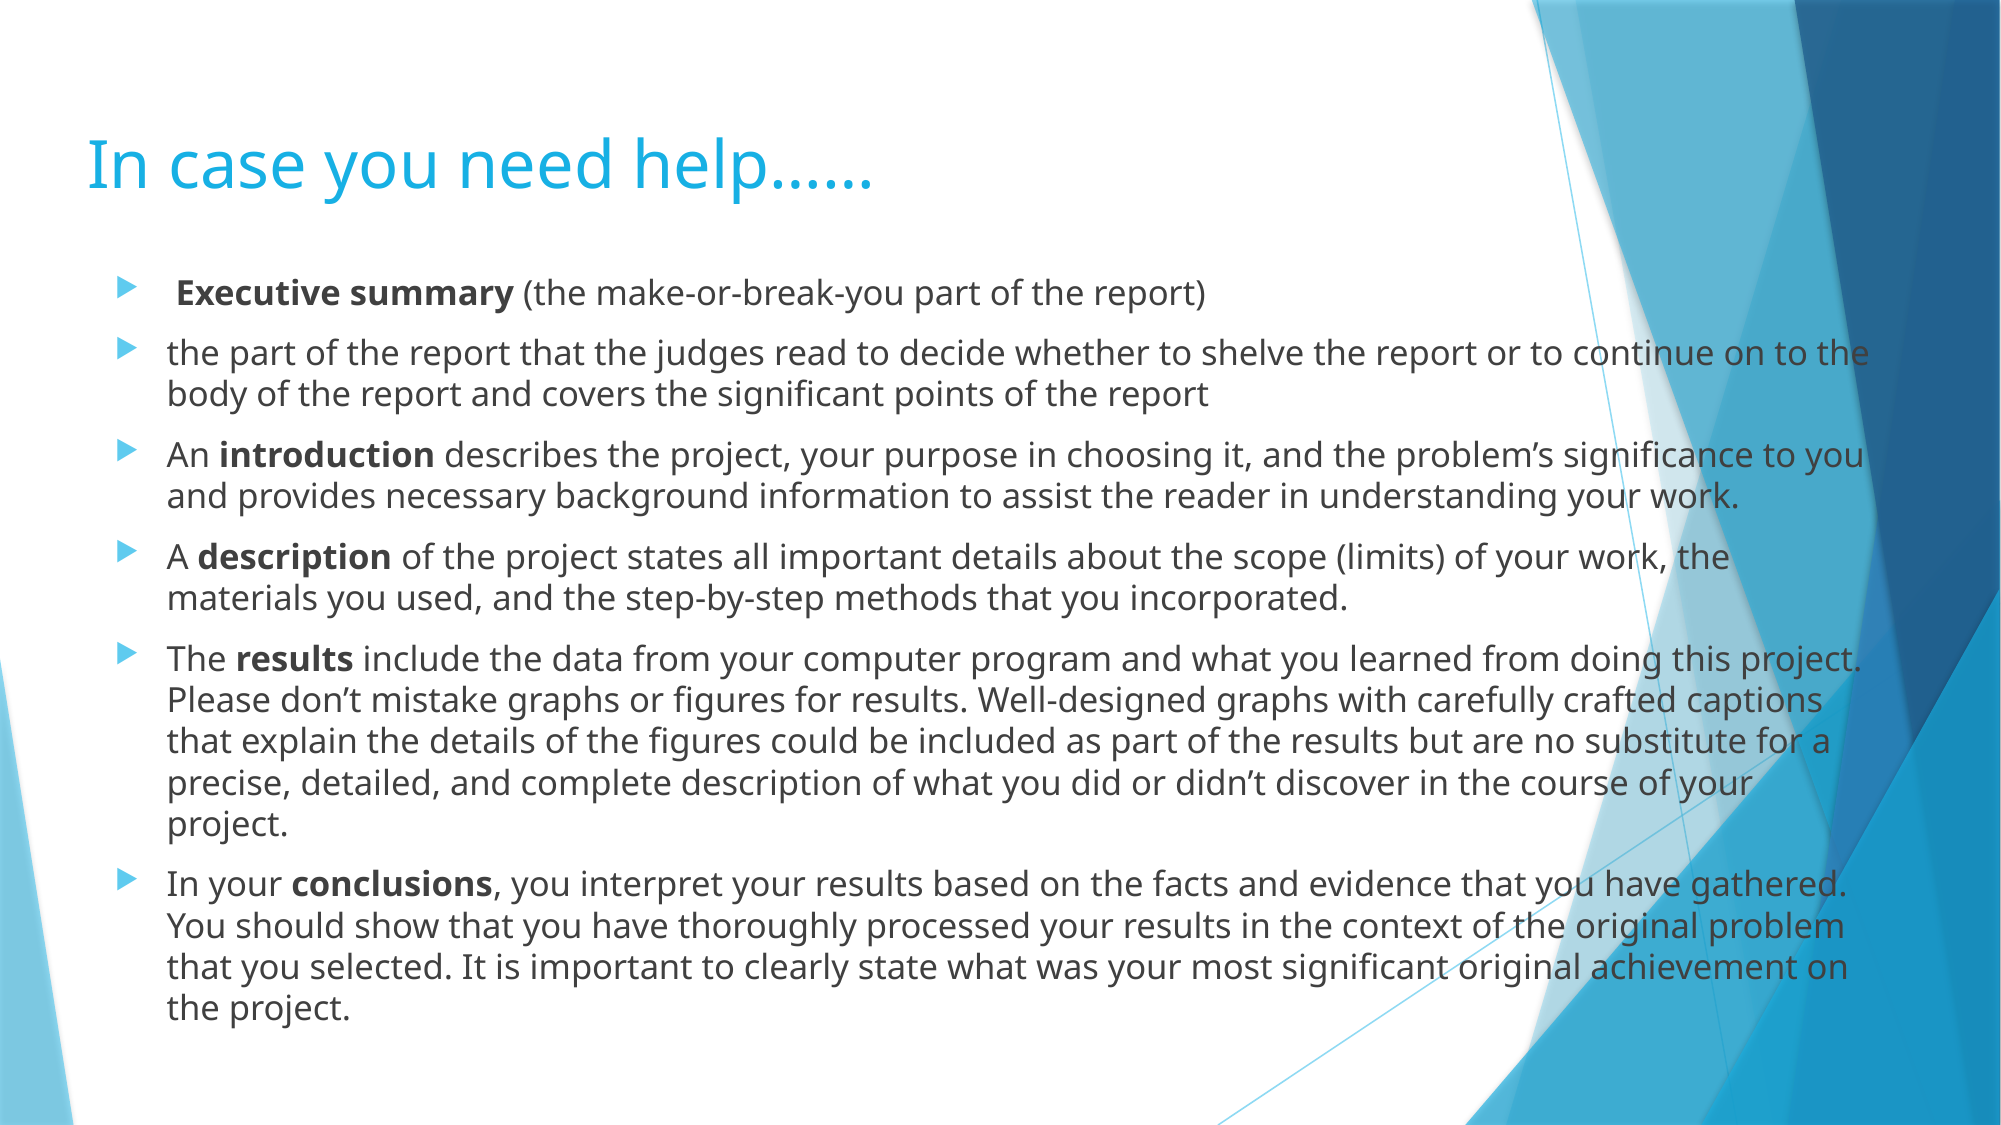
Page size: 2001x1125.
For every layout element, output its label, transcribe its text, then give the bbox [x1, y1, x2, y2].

list Executive summary (the make-or-break-you part of the report) the part of the report that the judges read to decide whether to shelve the report or to continue on to the body of the report and covers the significant points of the report An introduction describes the project, your purpose in choosing it, and the problem’s significance to you and provides necessary background information to assist the reader in understanding your work. A description of the project states all important details about the scope (limits) of your work, the materials you used, and the step-by-step methods that you incorporated. The results include the data from your computer program and what you learned from doing this project. Please don’t mistake graphs or figures for results. Well-designed graphs with carefully crafted captions that explain the details of the figures could be included as part of the results but are no substitute for a precise, detailed, and complete description of what you did or didn’t discover in the course of your project. In your conclusions, you interpret your results based on the facts and evidence that you have gathered. You should show that you have thoroughly processed your results in the context of the original problem that you selected. It is important to clearly state what was your most significant original achievement on the project. [99, 263, 1900, 1043]
text_box In case you need help…… [72, 114, 1543, 210]
